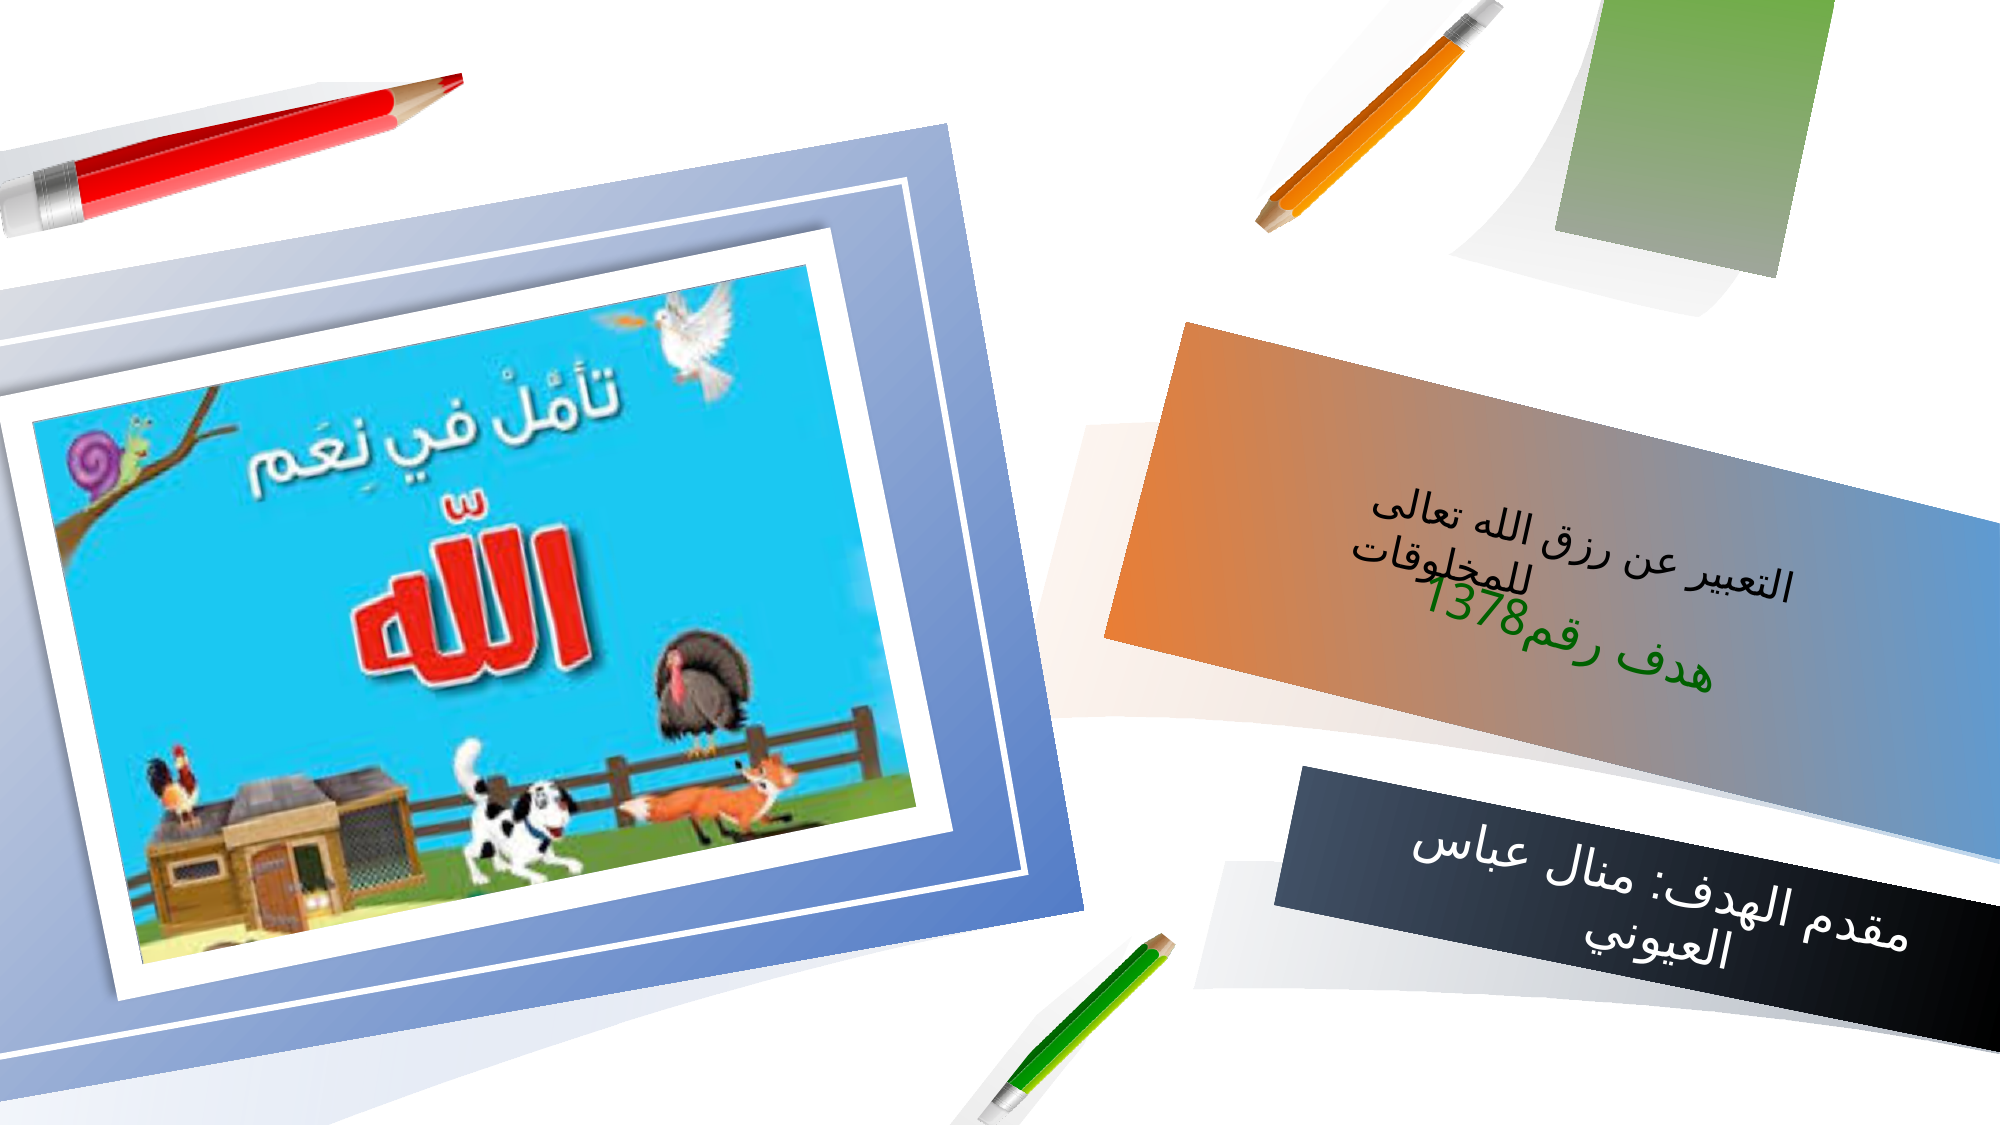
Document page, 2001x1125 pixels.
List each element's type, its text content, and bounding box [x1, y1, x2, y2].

picture [1237, 0, 1511, 251]
picture [35, 267, 916, 963]
text_box هدف رقم1378 [1210, 493, 1931, 770]
text_box التعبير عن رزق الله تعالى للمخلوقات [1331, 457, 1893, 690]
picture [0, 72, 476, 240]
subtitle مقدم الهدف: منال عباس العيوني [1325, 775, 1991, 1049]
picture [972, 915, 1193, 1125]
